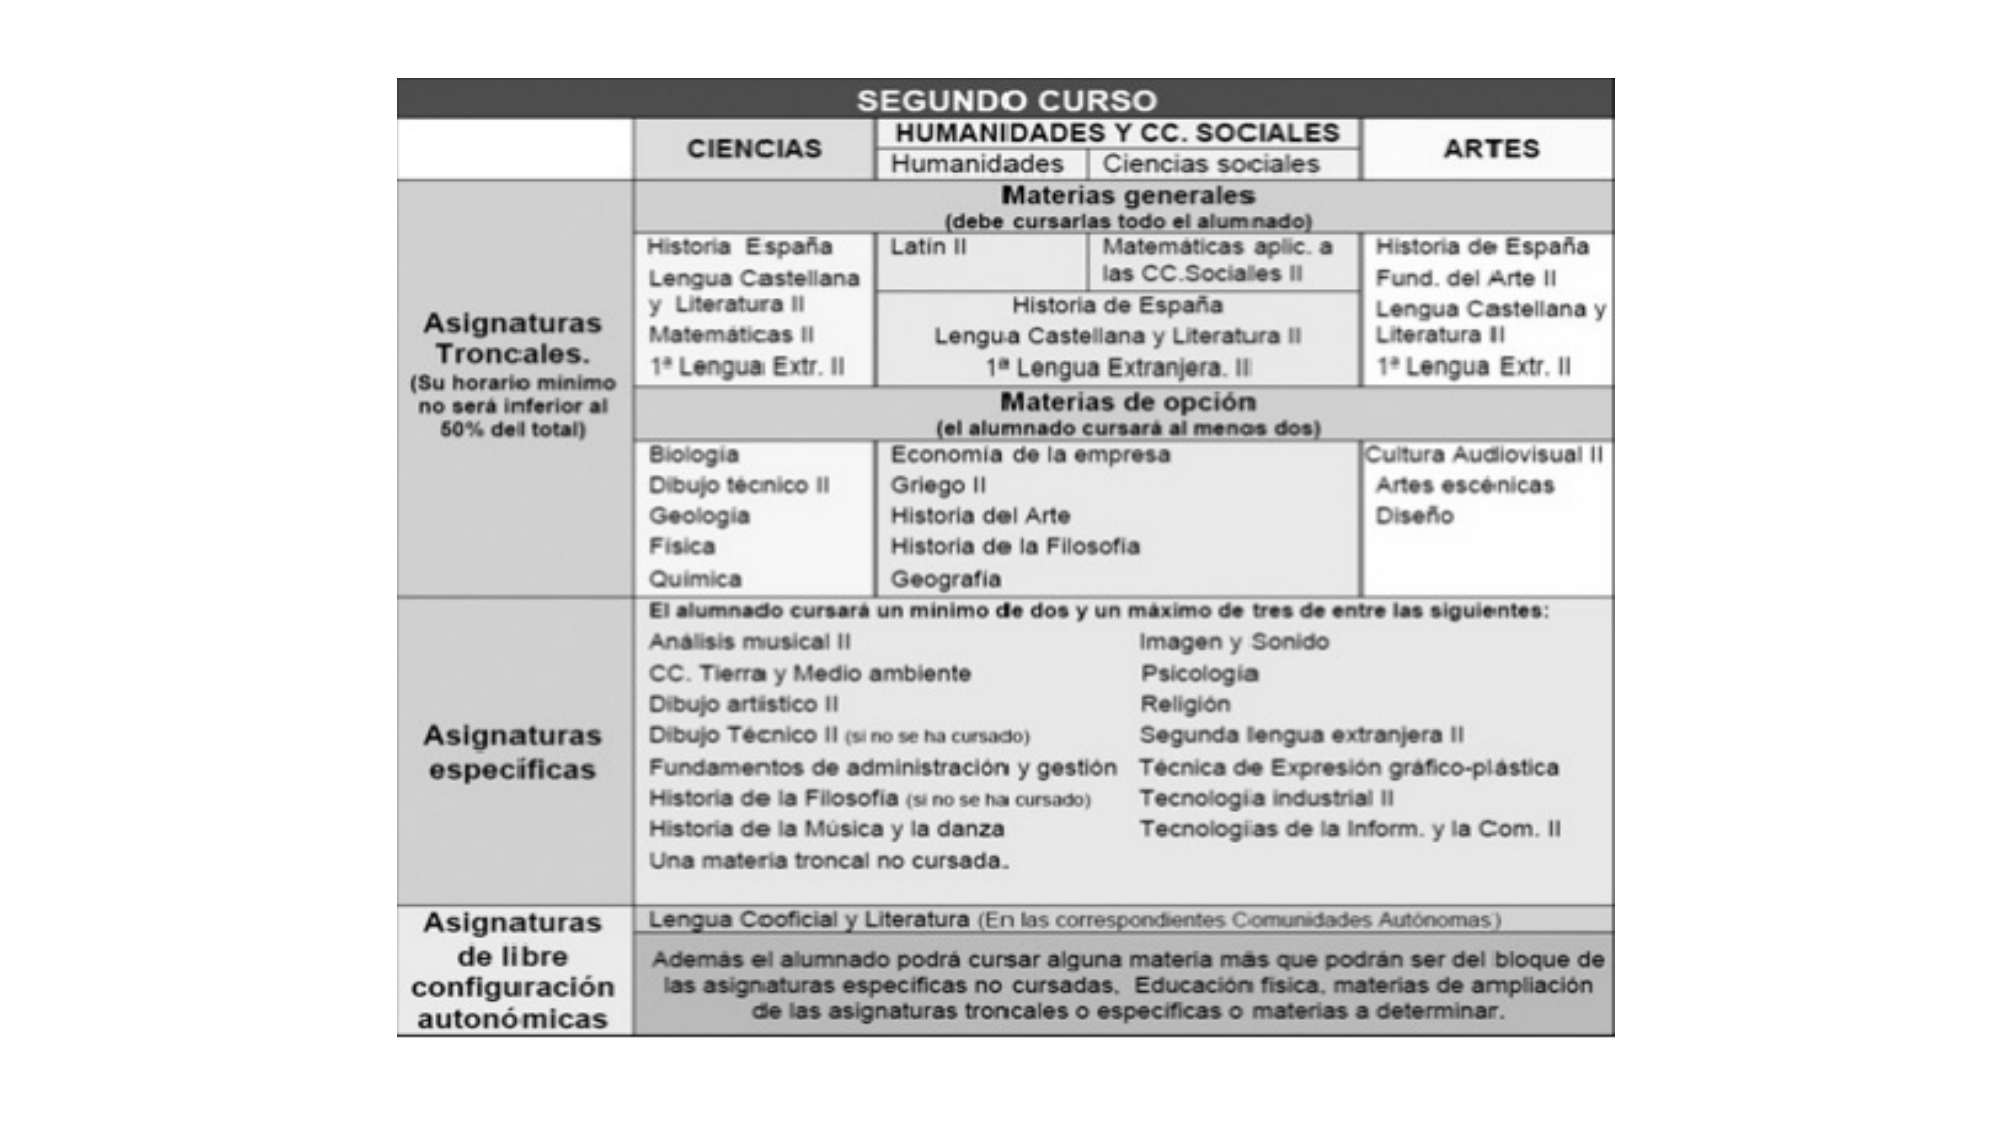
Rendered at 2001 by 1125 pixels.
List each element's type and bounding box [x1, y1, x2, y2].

list [397, 77, 1615, 1043]
